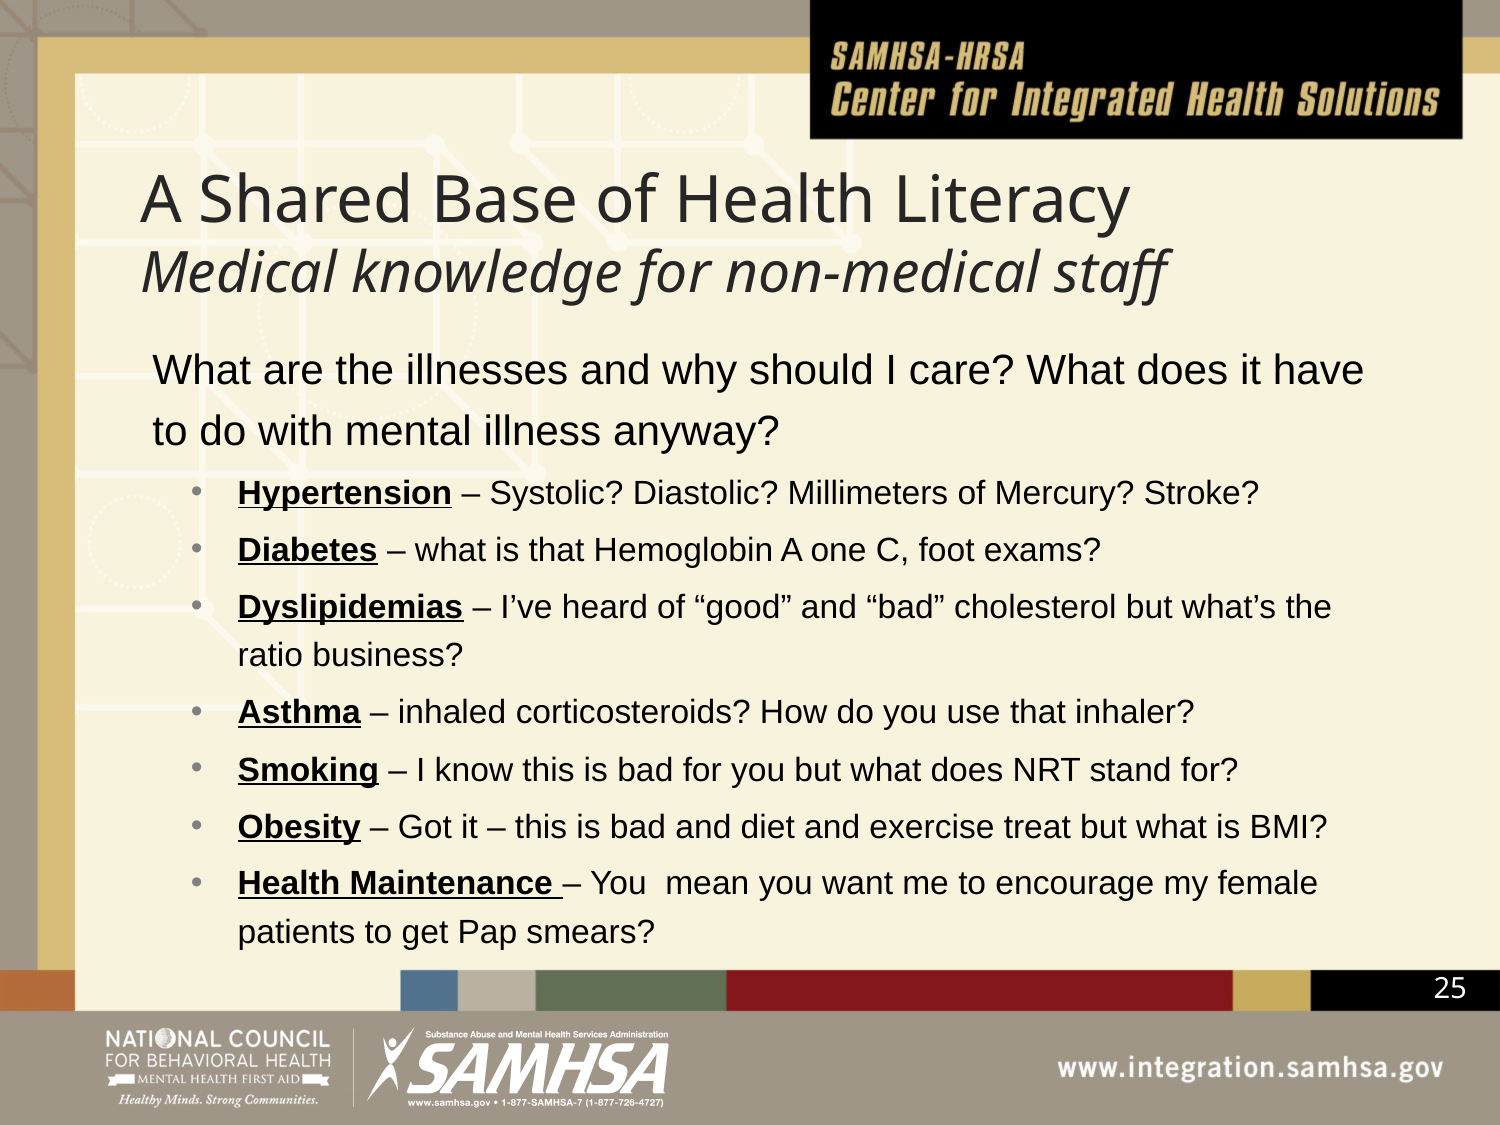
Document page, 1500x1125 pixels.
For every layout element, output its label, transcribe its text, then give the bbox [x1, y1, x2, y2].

title A Shared Base of Health Literacy Medical knowledge for non-medical staff [125, 149, 1393, 313]
picture [0, 0, 1500, 1125]
list What are the illnesses and why should I care? What does it have to do with mental illness anyway? Hypertension – Systolic? Diastolic? Millimeters of Mercury? Stroke? Diabetes – what is that Hemoglobin A one C, foot exams? Dyslipidemias – I’ve heard of “good” and “bad” cholesterol but what’s the ratio business? Asthma – inhaled corticosteroids? How do you use that inhaler? Smoking – I know this is bad for you but what does NRT stand for? Obesity – Got it – this is bad and diet and exercise treat but what is BMI? Health Maintenance – You mean you want me to encourage my female patients to get Pap smears? [137, 324, 1413, 975]
